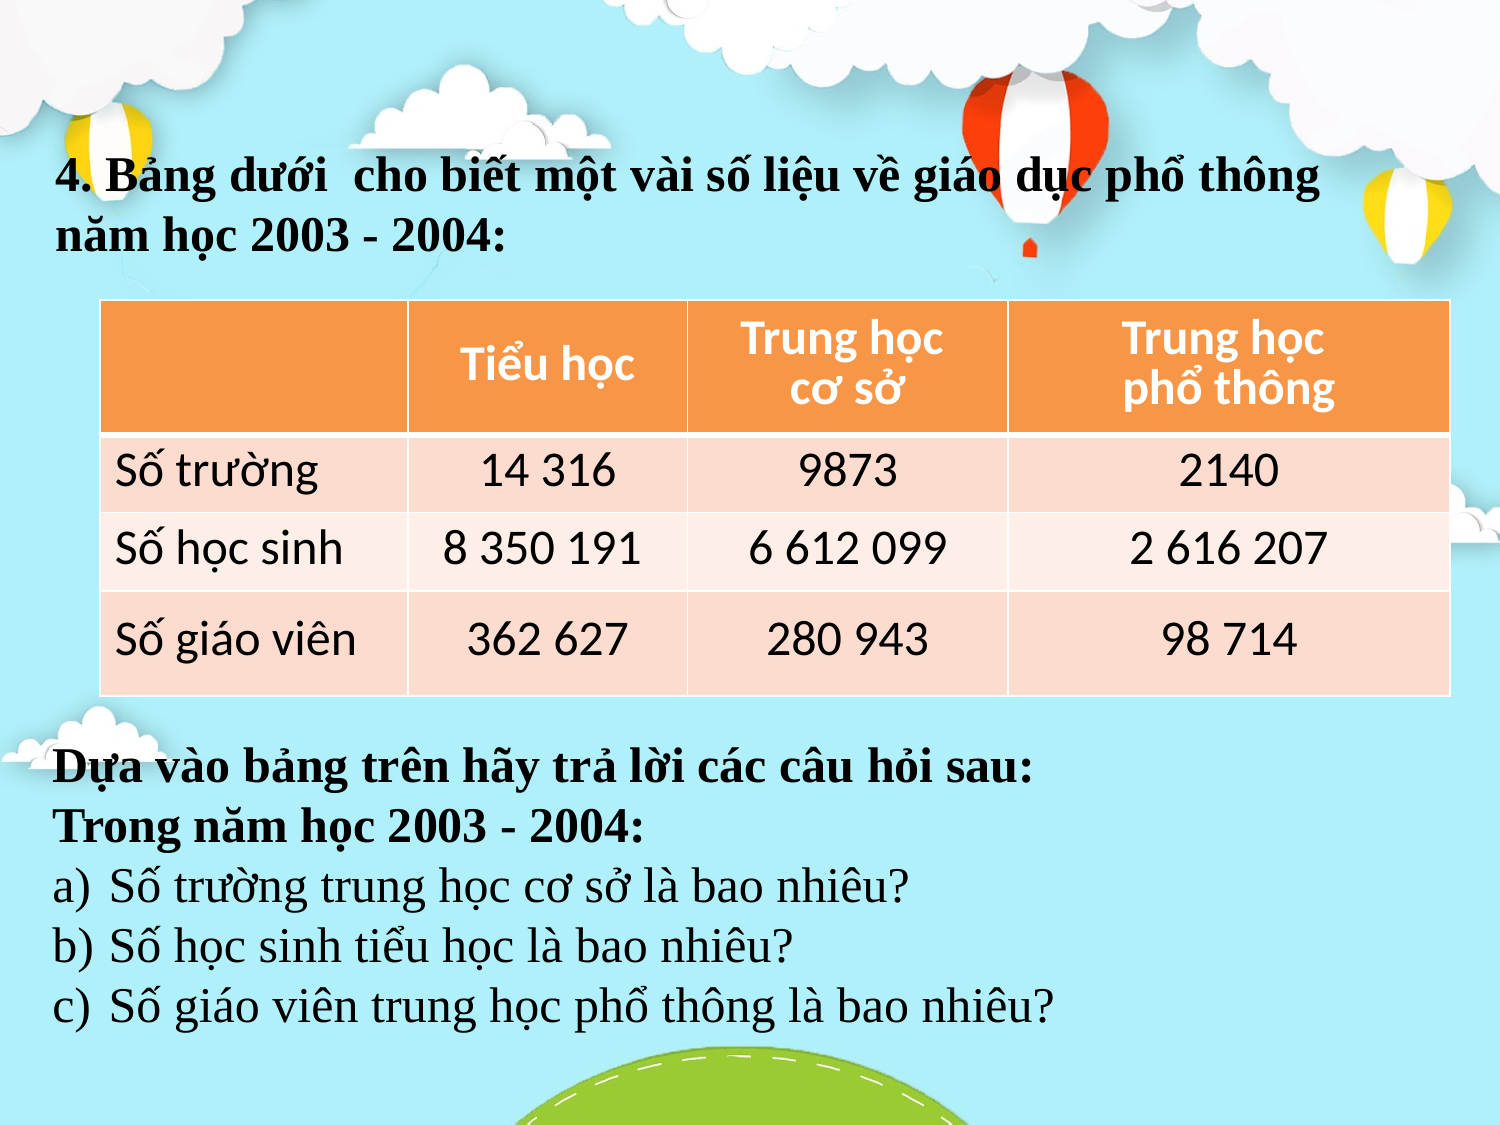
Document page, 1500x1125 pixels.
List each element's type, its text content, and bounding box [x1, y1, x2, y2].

table_cell Số trường [101, 438, 407, 512]
picture [0, 0, 1500, 1125]
table_header Trung học cơ sở [688, 301, 1007, 432]
table_header Trung học phổ thông [1009, 301, 1449, 432]
table_cell 6 612 099 [688, 513, 1007, 590]
table_cell 8 350 191 [409, 513, 687, 590]
table_cell 2140 [1009, 438, 1449, 512]
text_box 4. Bảng dưới cho biết một vài số liệu về giáo dục phổ thông năm học 2003 - 2004: [40, 134, 1416, 270]
table_cell 280 943 [688, 592, 1007, 695]
table_cell Số học sinh [101, 513, 407, 590]
table_header [101, 301, 407, 432]
text_box Dựa vào bảng trên hãy trả lời các câu hỏi sau: Trong năm học 2003 - 2004: Số trường trung học cơ sở là bao nhiêu? Số học sinh tiểu học là bao nhiêu? Số giáo viên trung học phổ thông là bao nhiêu? [37, 724, 1375, 1040]
table_cell 9873 [688, 438, 1007, 512]
table_cell 98 714 [1009, 592, 1449, 695]
table_cell 14 316 [409, 438, 687, 512]
table_cell 362 627 [409, 592, 687, 695]
table_cell 2 616 207 [1009, 513, 1449, 590]
table_header Tiểu học [409, 301, 687, 432]
table_cell Số giáo viên [101, 592, 407, 695]
